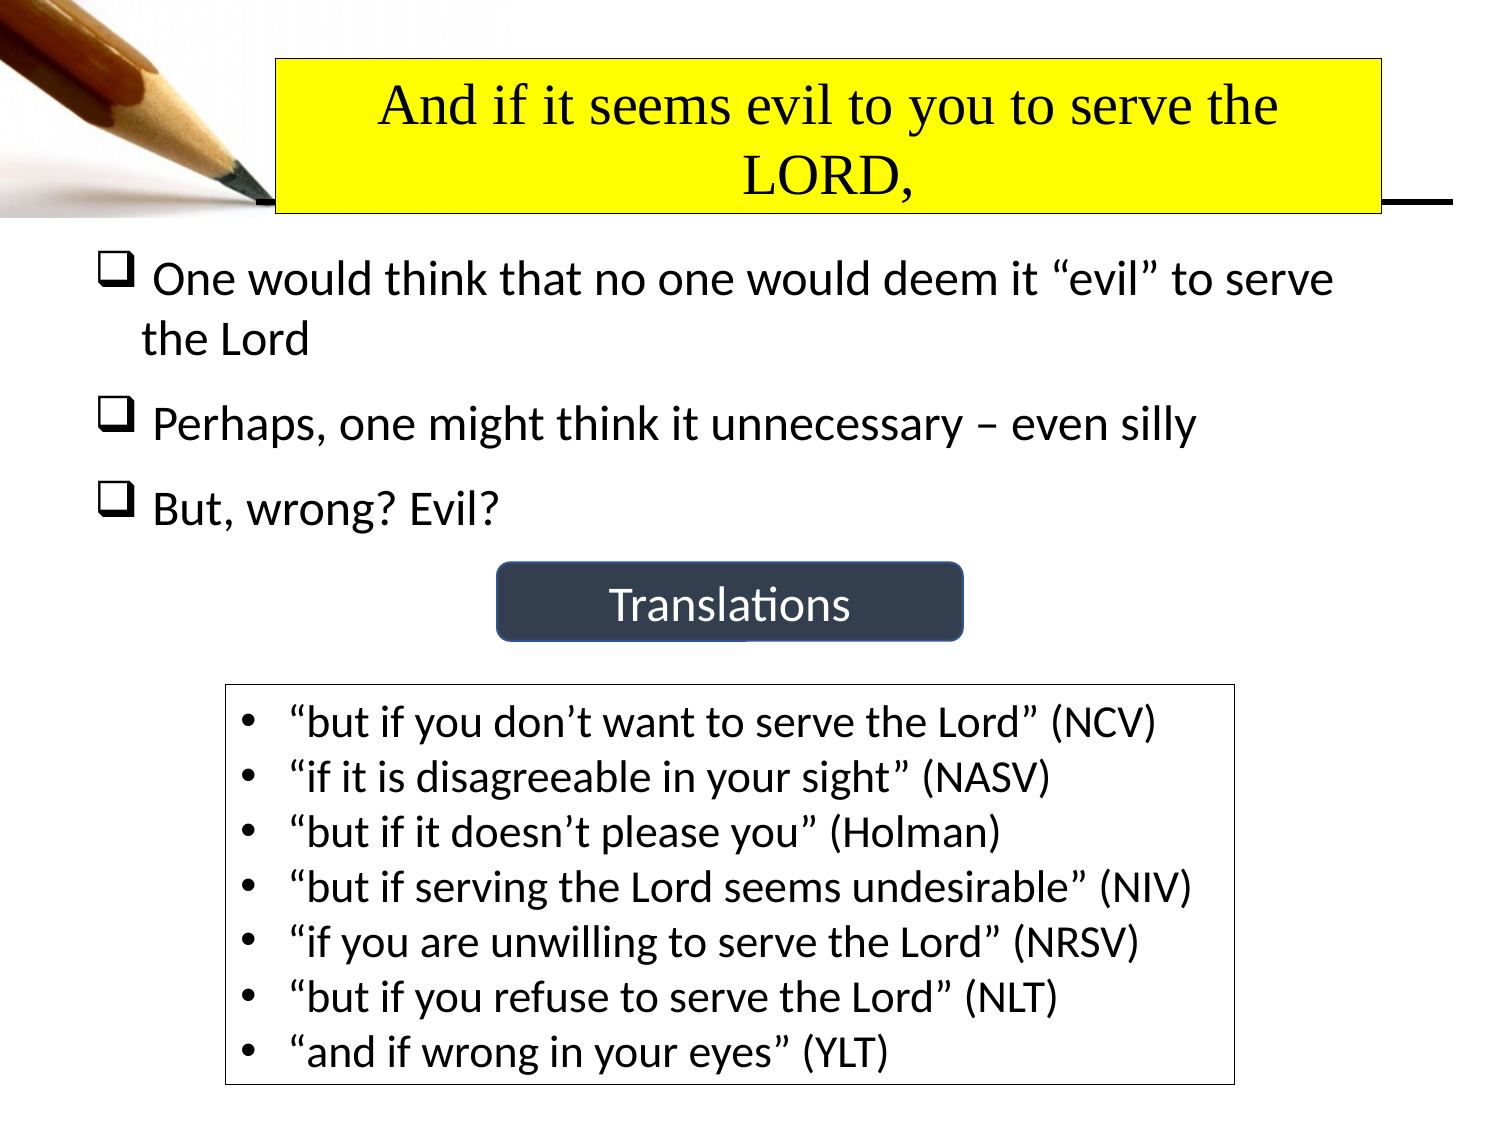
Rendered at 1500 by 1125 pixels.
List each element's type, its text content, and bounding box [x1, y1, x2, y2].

text_box One would think that no one would deem it “evil” to serve the Lord Perhaps, one might think it unnecessary – even silly But, wrong? Evil? [79, 238, 1421, 544]
picture [0, 0, 512, 218]
text_box And if it seems evil to you to serve the Lord, [275, 58, 1382, 214]
text_box Translations [496, 561, 964, 642]
text_box “but if you don’t want to serve the Lord” (NCV) “if it is disagreeable in your sight” (NASV) “but if it doesn’t please you” (Holman) “but if serving the Lord seems undesirable” (NIV) “if you are unwilling to serve the Lord” (NRSV) “but if you refuse to serve the Lord” (NLT) “and if wrong in your eyes” (YLT) [225, 684, 1235, 1085]
